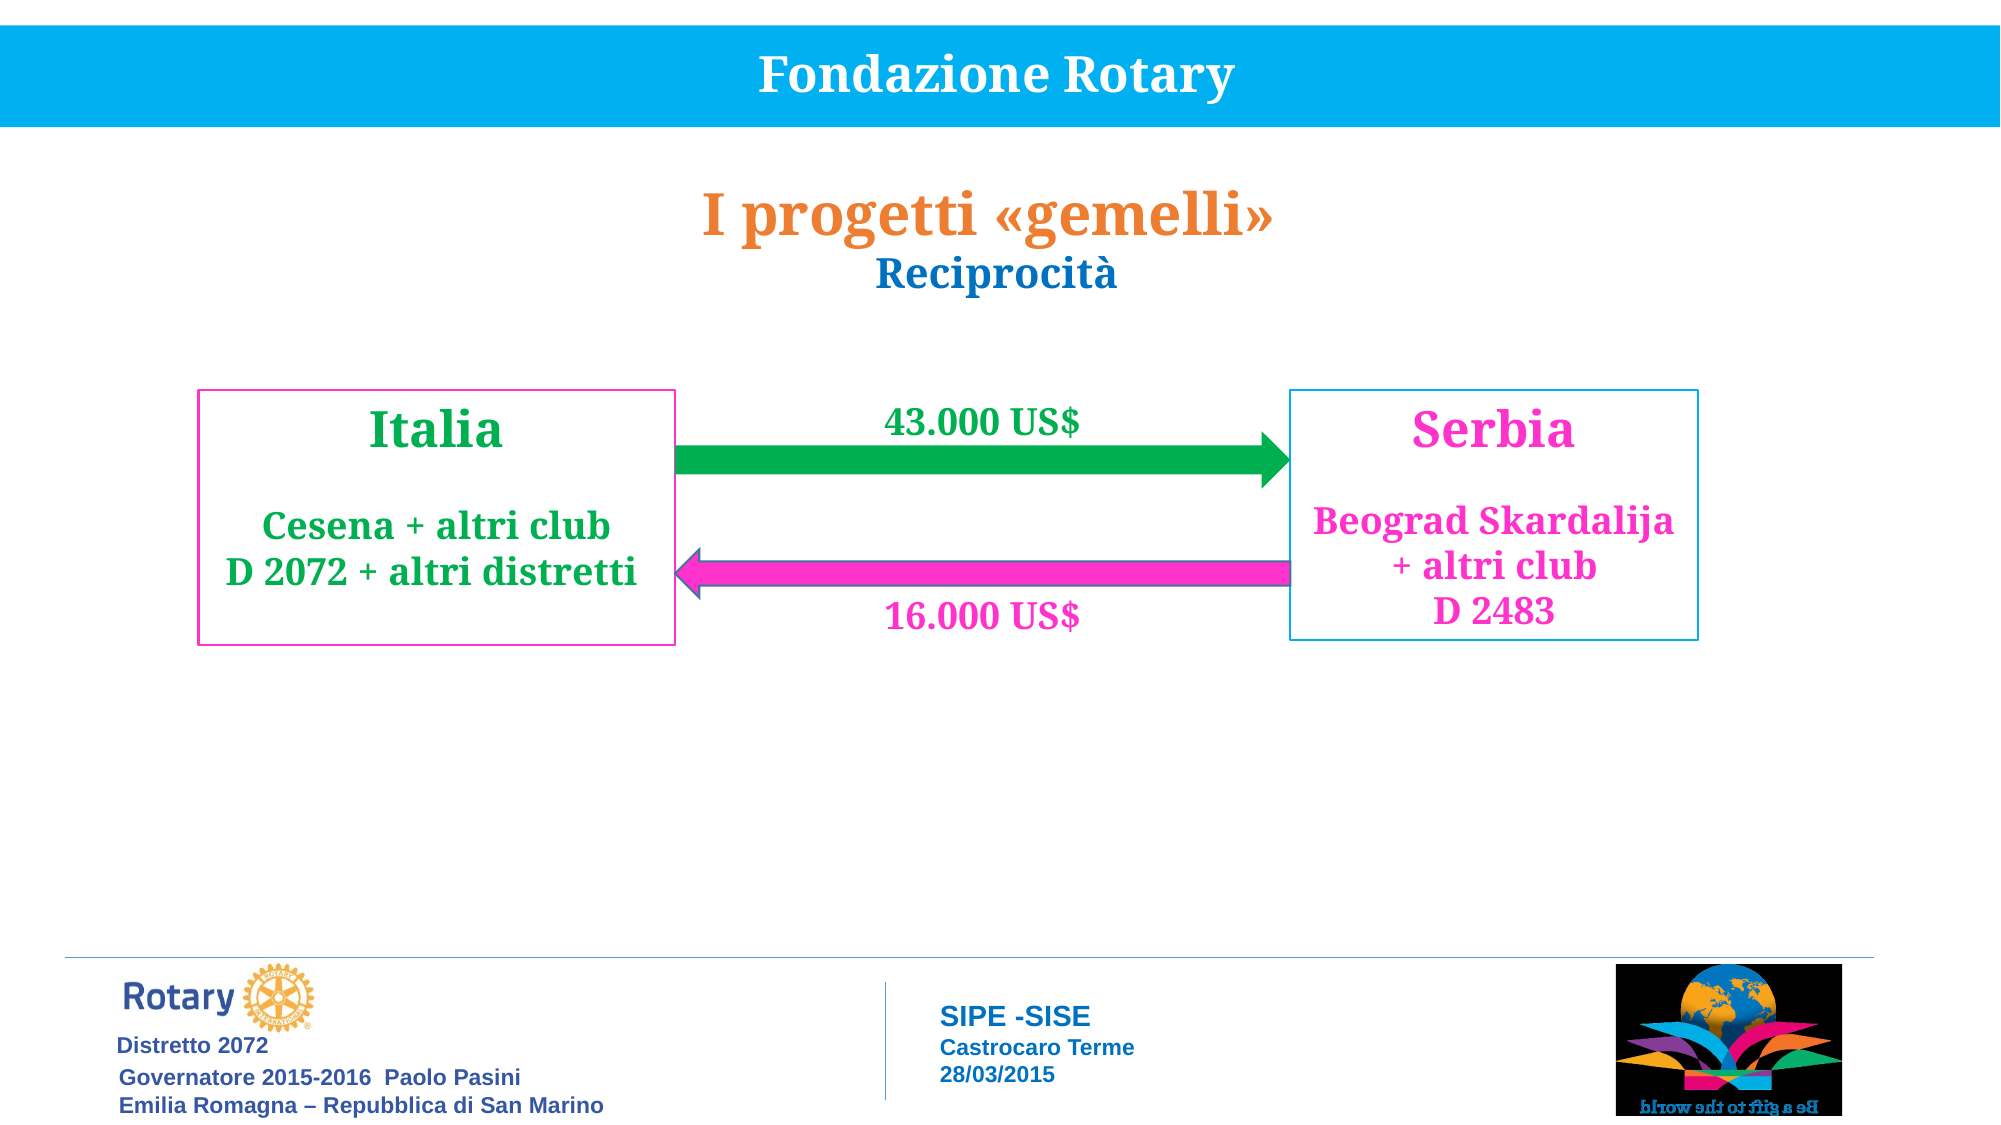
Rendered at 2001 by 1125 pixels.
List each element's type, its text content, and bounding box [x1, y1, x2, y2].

picture [116, 958, 322, 1041]
text_box Distretto 2072 Governatore 2015-2016 Paolo Pasini Emilia Romagna – Repubblica di San Marino [0, 1000, 817, 1101]
text_box I progetti «gemelli» Reciprocità [0, 169, 2000, 465]
text_box Serbia Beograd Skardalija + altri club D 2483 [1290, 390, 1699, 640]
text_box [673, 546, 1292, 587]
text_box SIPE -SISE Castrocaro Terme 28/03/2015 [925, 989, 1264, 1095]
text_box 43.000 US$ [675, 390, 1291, 450]
picture [1615, 964, 1843, 1116]
text_box [673, 444, 1292, 492]
text_box Italia Cesena + altri club D 2072 + altri distretti [198, 390, 675, 645]
text_box Fondazione Rotary [0, 25, 2000, 128]
text_box 16.000 US$ [675, 584, 1291, 645]
